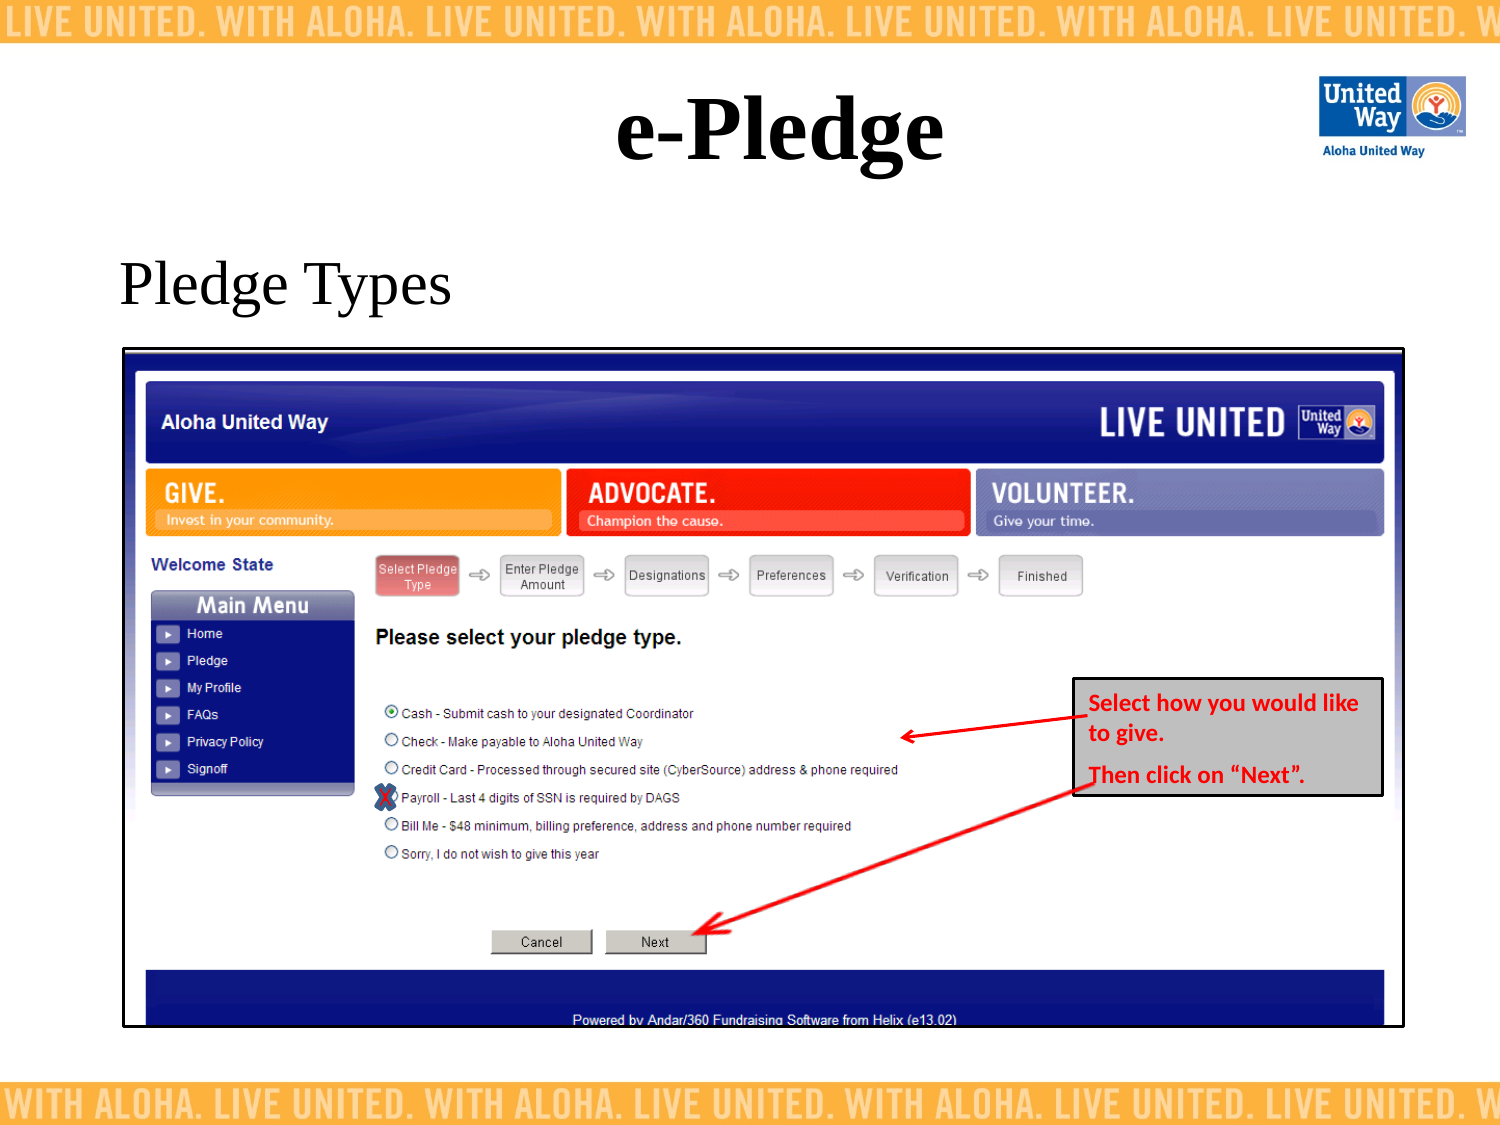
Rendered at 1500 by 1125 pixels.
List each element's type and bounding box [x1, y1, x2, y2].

picture [0, 0, 1500, 1125]
list [124, 349, 1403, 1026]
text_box [899, 715, 1088, 739]
